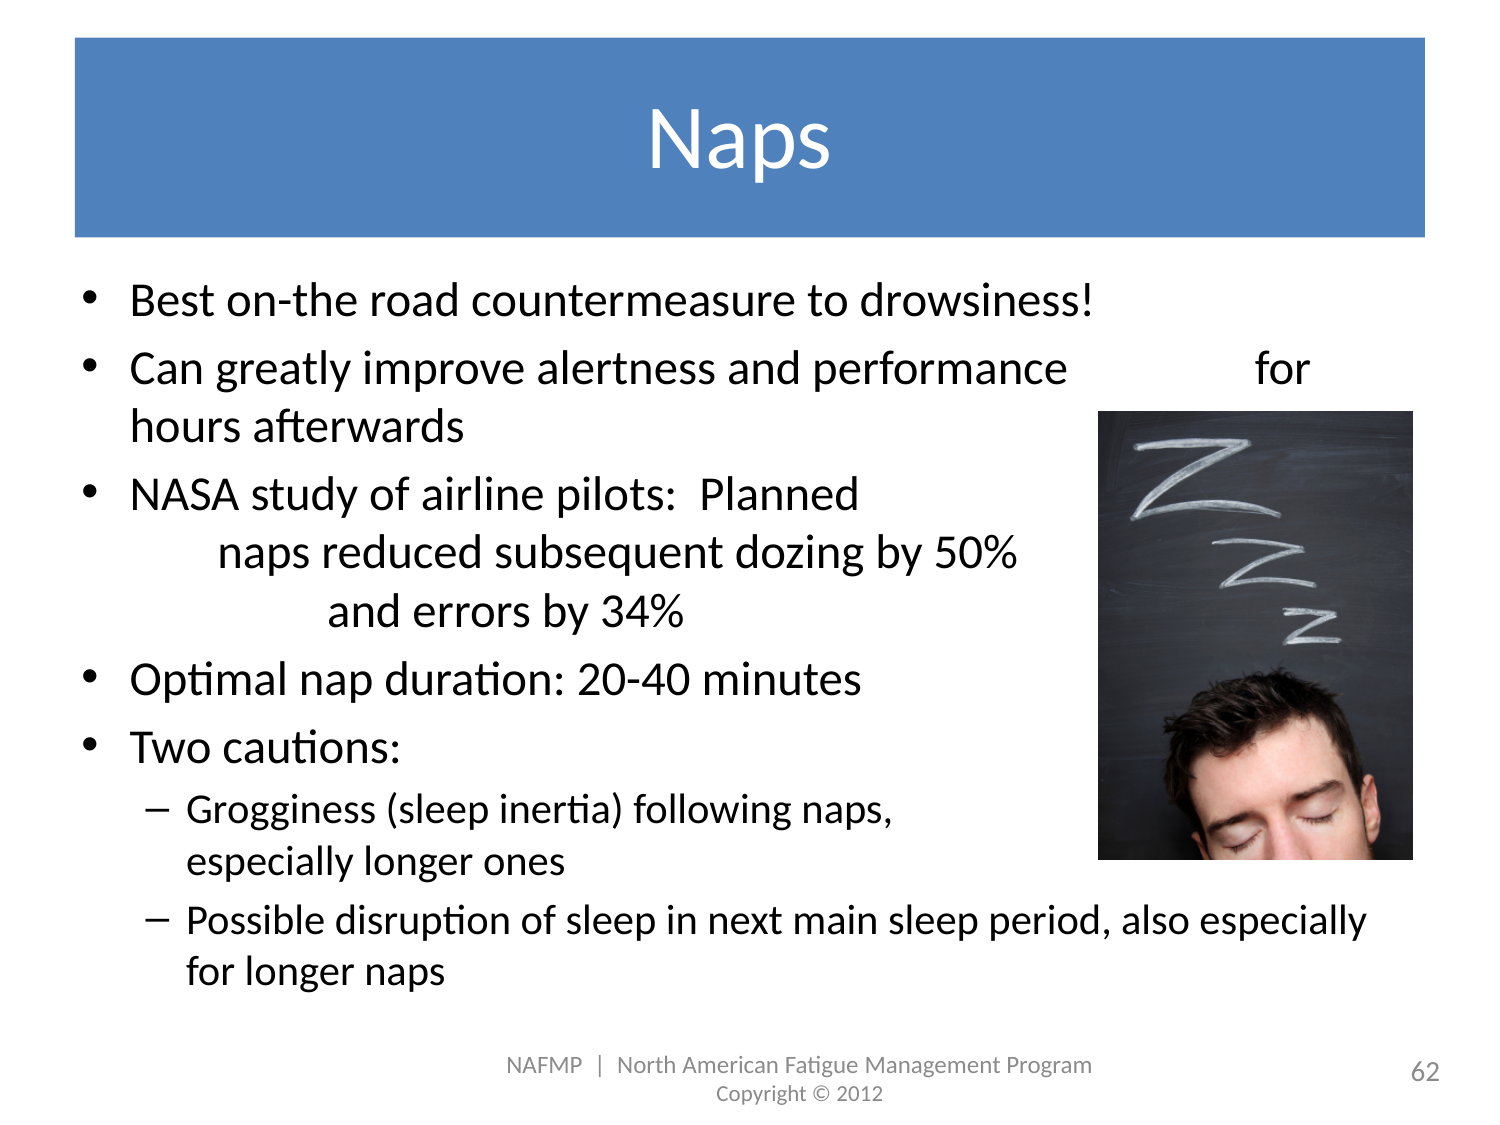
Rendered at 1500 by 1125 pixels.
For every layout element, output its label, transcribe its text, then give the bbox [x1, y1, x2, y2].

picture [1098, 411, 1413, 860]
list Best on-the road countermeasure to drowsiness! Can greatly improve alertness and performance for hours afterwards NASA study of airline pilots: Planned naps reduced subsequent dozing by 50% and errors by 34% Optimal nap duration: 20-40 minutes Two cautions: Grogginess (sleep inertia) following naps, especially longer ones Possible disruption of sleep in next main sleep period, also especially for longer naps [66, 260, 1413, 1003]
title Naps [75, 45, 1425, 233]
